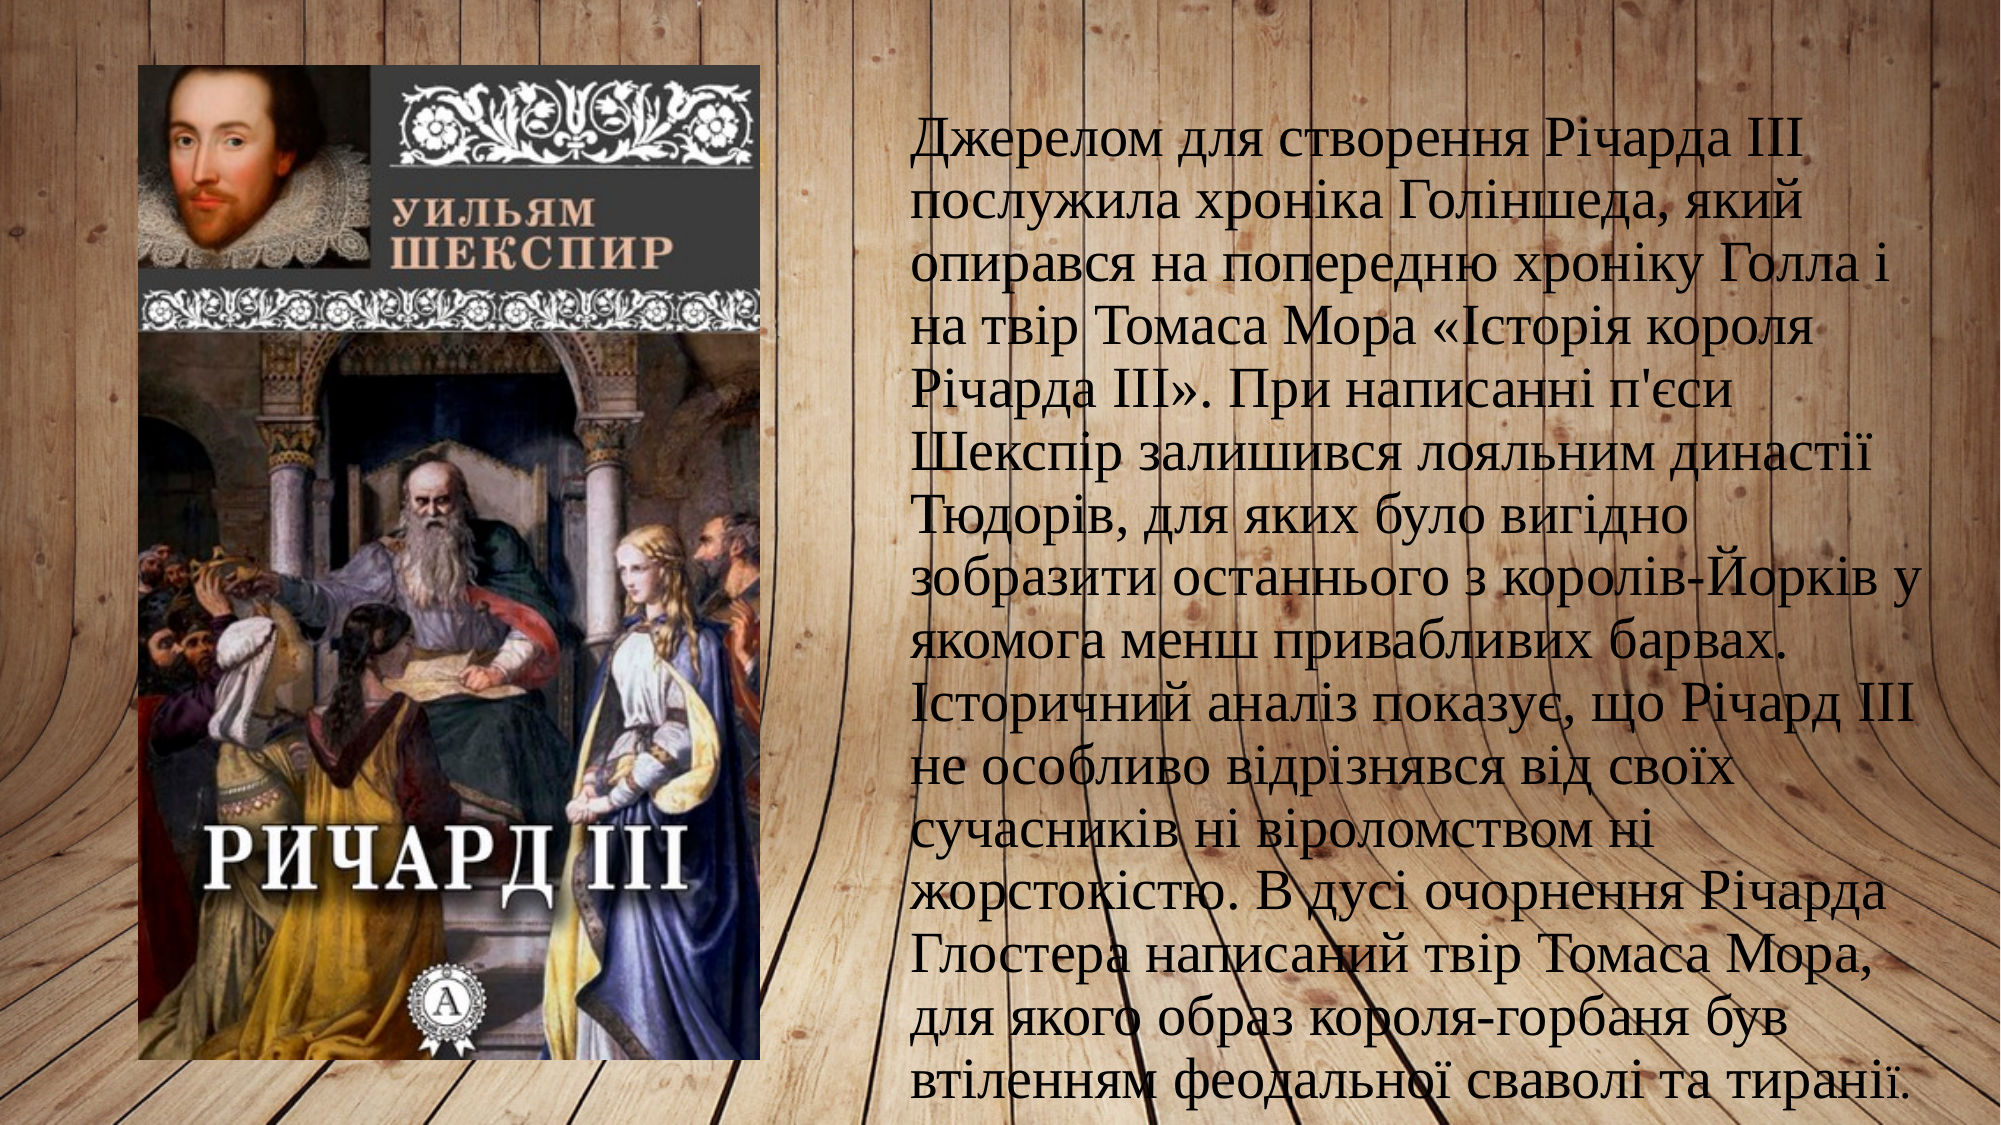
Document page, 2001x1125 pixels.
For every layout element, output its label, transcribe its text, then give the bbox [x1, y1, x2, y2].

picture [0, 0, 2001, 1125]
list Джерелом для створення Річарда III послужила хроніка Голіншеда, який опирався на попередню хроніку Голла і на твір Томаса Мора «Історія короля Річарда III». При написанні п'єси Шекспір залишився лояльним династії Тюдорів, для яких було вигідно зобразити останнього з королів-Йорків у якомога менш привабливих барвах. Історичний аналіз показує, що Річард III не особливо відрізнявся від своїх сучасників ні віроломством ні жорстокістю. В дусі очорнення Річарда Глостера написаний твір Томаса Мора, для якого образ короля-горбаня був втіленням феодальної сваволі та тиранії. [895, 98, 1963, 1125]
